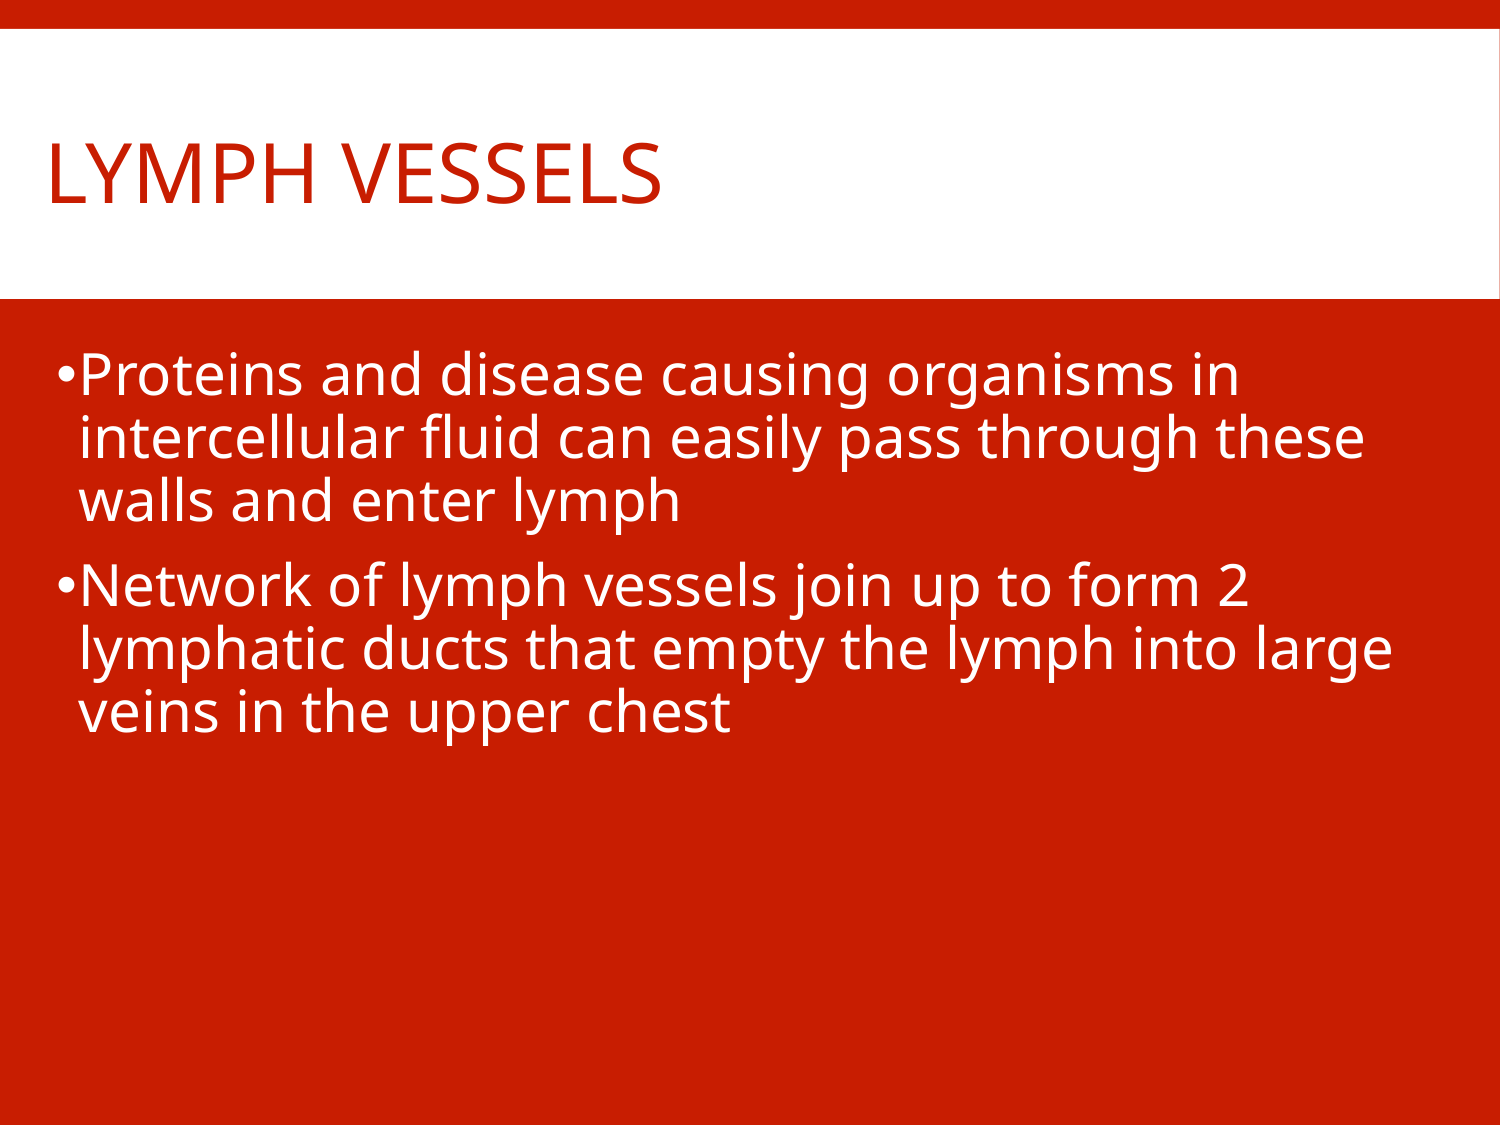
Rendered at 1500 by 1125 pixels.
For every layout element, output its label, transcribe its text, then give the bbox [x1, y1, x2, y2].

list Proteins and disease causing organisms in intercellular fluid can easily pass through these walls and enter lymph Network of lymph vessels join up to form 2 lymphatic ducts that empty the lymph into large veins in the upper chest [41, 338, 1500, 1029]
title Lymph vessels [29, 54, 1234, 303]
